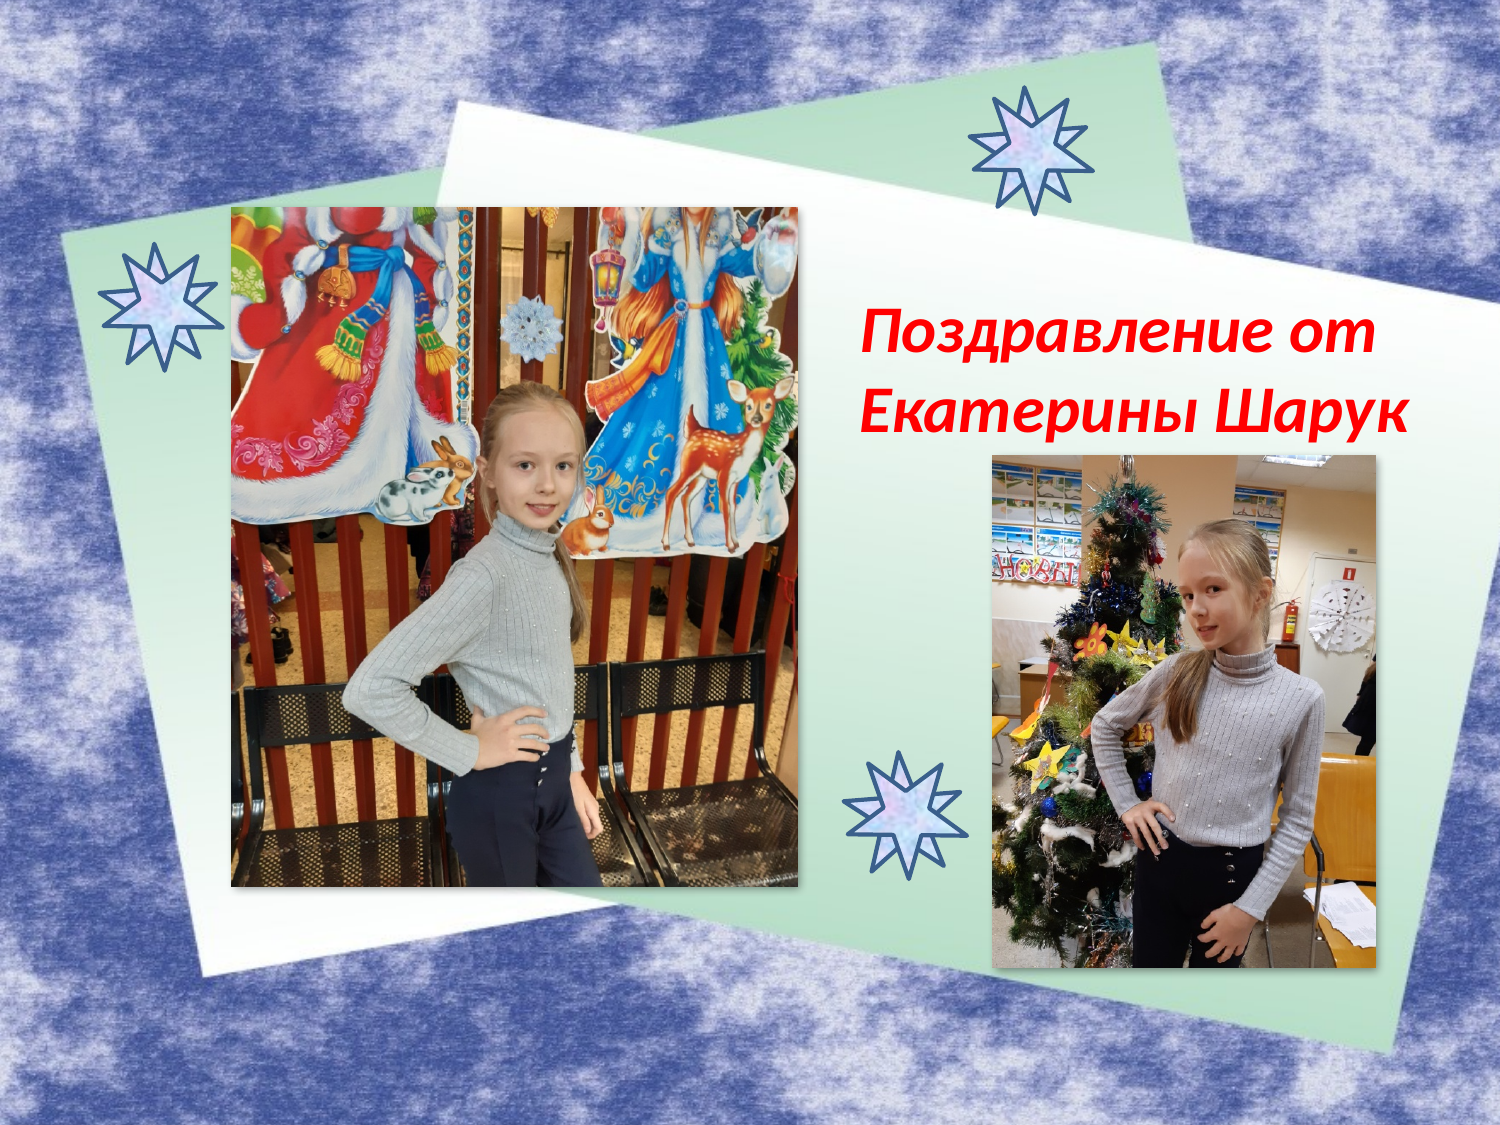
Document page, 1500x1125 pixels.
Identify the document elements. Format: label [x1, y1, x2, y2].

picture [0, 0, 1500, 1125]
text_box [844, 751, 962, 870]
text_box [970, 86, 1088, 205]
text_box [100, 243, 218, 361]
